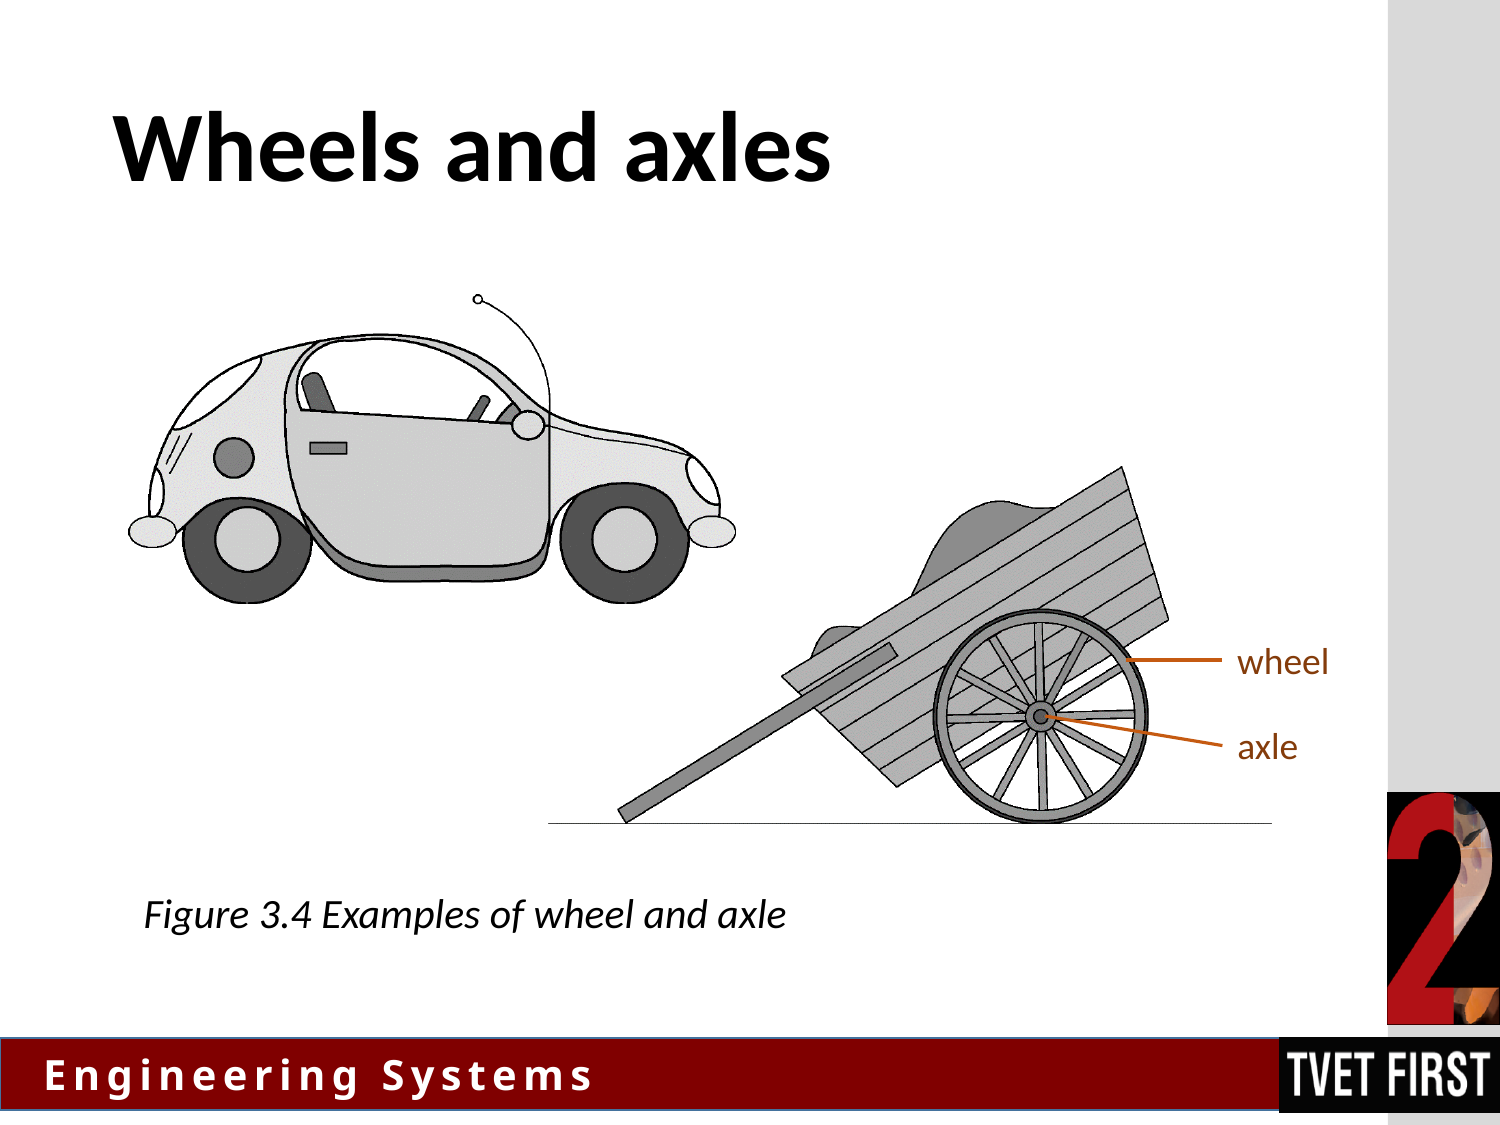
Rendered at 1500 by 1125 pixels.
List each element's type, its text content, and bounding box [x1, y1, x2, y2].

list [128, 294, 736, 604]
title Wheels and axles [97, 40, 1365, 259]
picture [1279, 1037, 1500, 1113]
text_box Figure 3.4 Examples of wheel and axle [128, 879, 1087, 945]
picture [1387, 792, 1500, 1025]
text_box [548, 466, 1365, 824]
